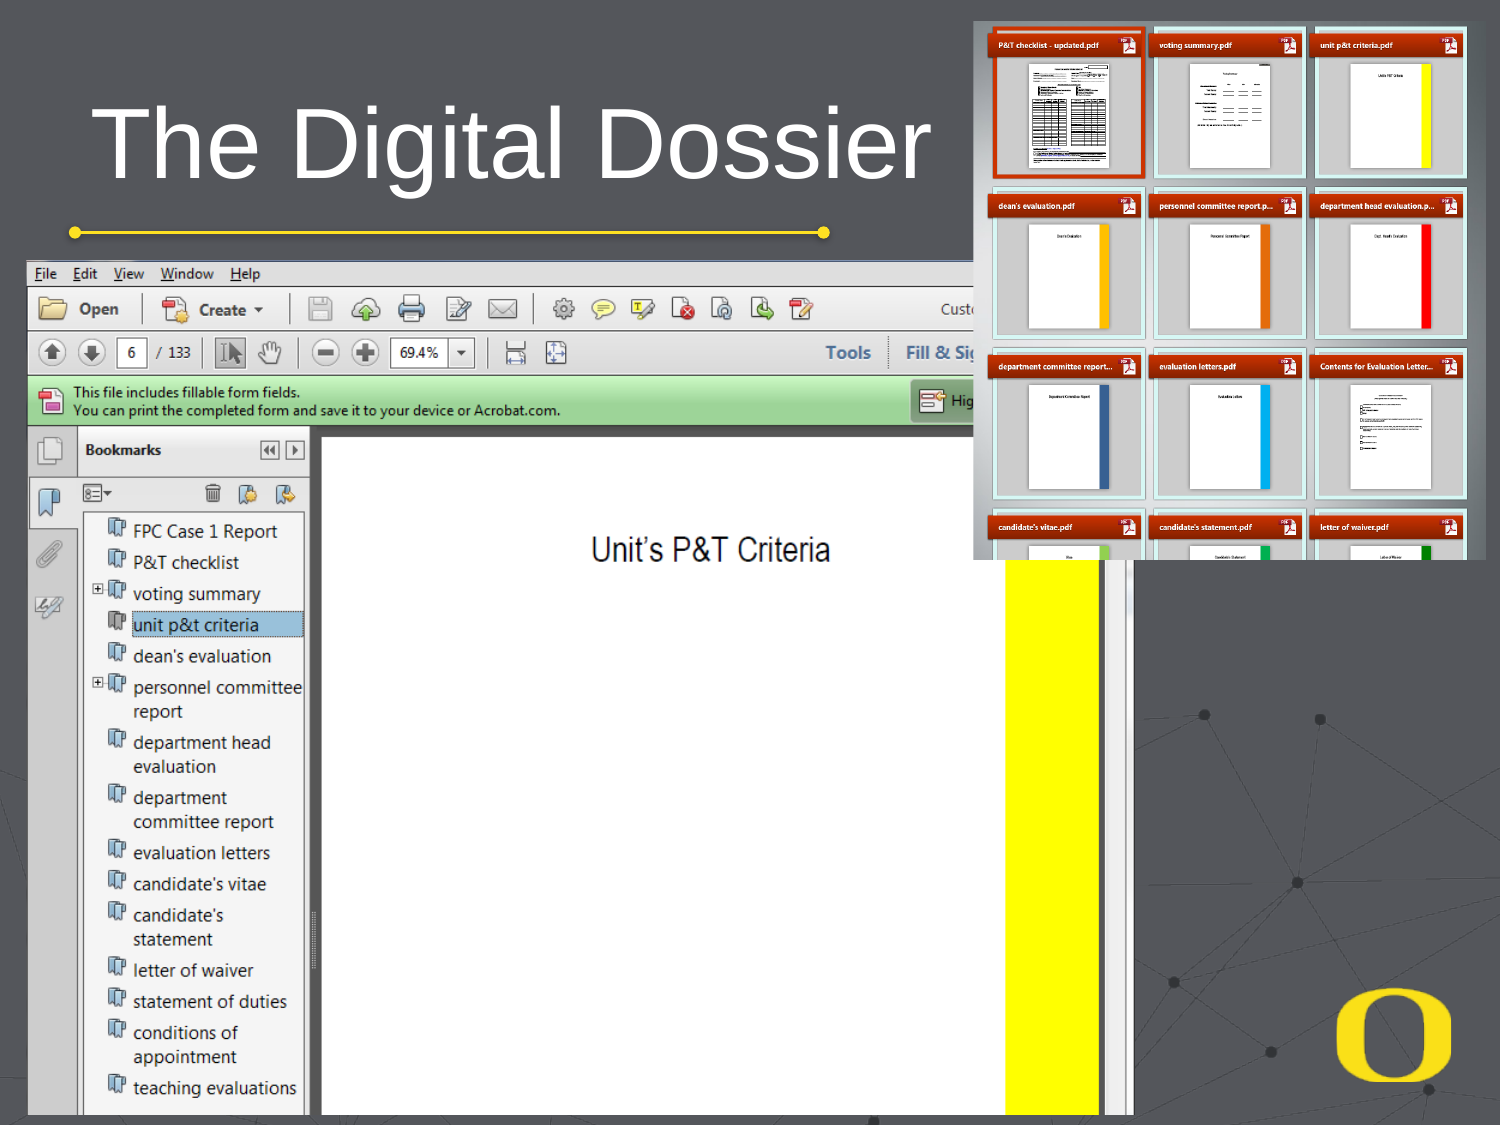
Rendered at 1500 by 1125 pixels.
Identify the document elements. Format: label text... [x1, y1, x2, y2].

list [973, 21, 1486, 560]
picture [26, 260, 1136, 1115]
title The Digital Dossier [75, 45, 967, 233]
